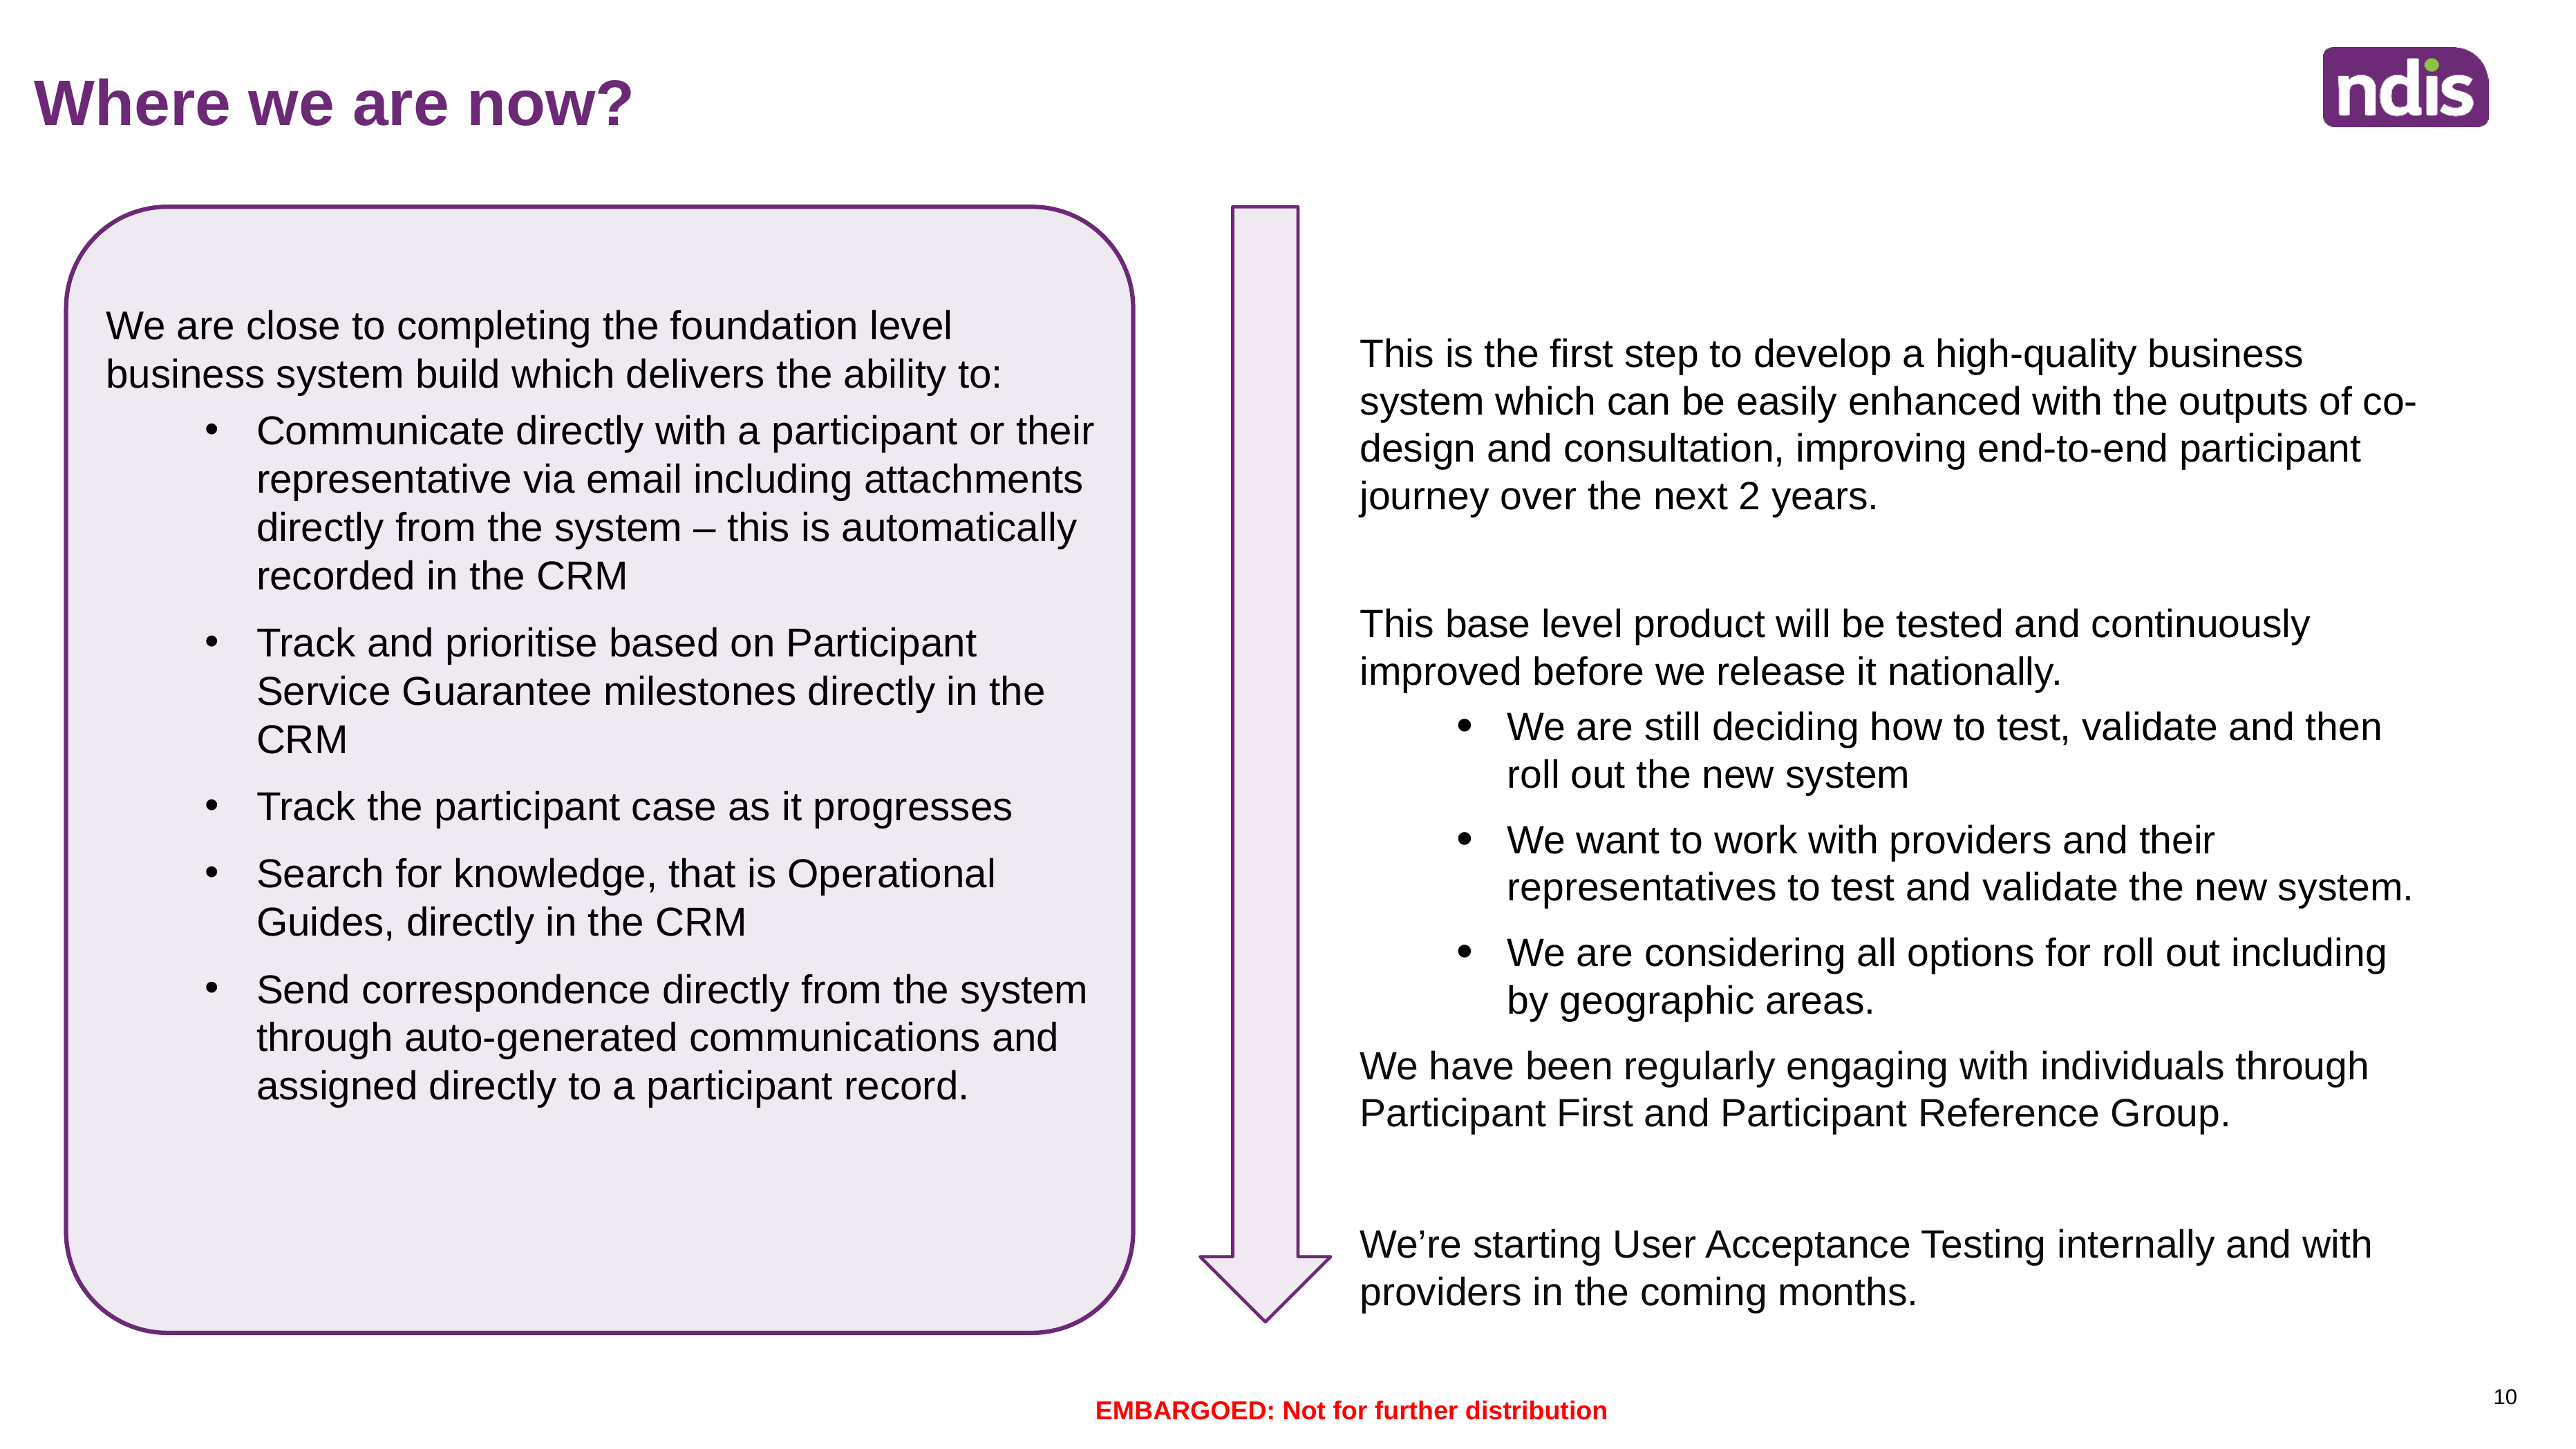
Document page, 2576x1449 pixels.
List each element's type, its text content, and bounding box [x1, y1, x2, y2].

list This is the first step to develop a high-quality business system which can be easily enhanced with the outputs of co-design and consultation, improving end-to-end participant journey over the next 2 years. This base level product will be tested and continuously improved before we release it nationally. We are still deciding how to test, validate and then roll out the new system We want to work with providers and their representatives to test and validate the new system. We are considering all options for roll out including by geographic areas. We have been regularly engaging with individuals through Participant First and Participant Reference Group. We’re starting User Acceptance Testing internally and with providers in the coming months. [1340, 207, 2456, 1338]
picture [2323, 47, 2489, 127]
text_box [66, 207, 1134, 1334]
text_box [1198, 205, 1333, 1324]
title Where we are now? [34, 49, 2229, 115]
